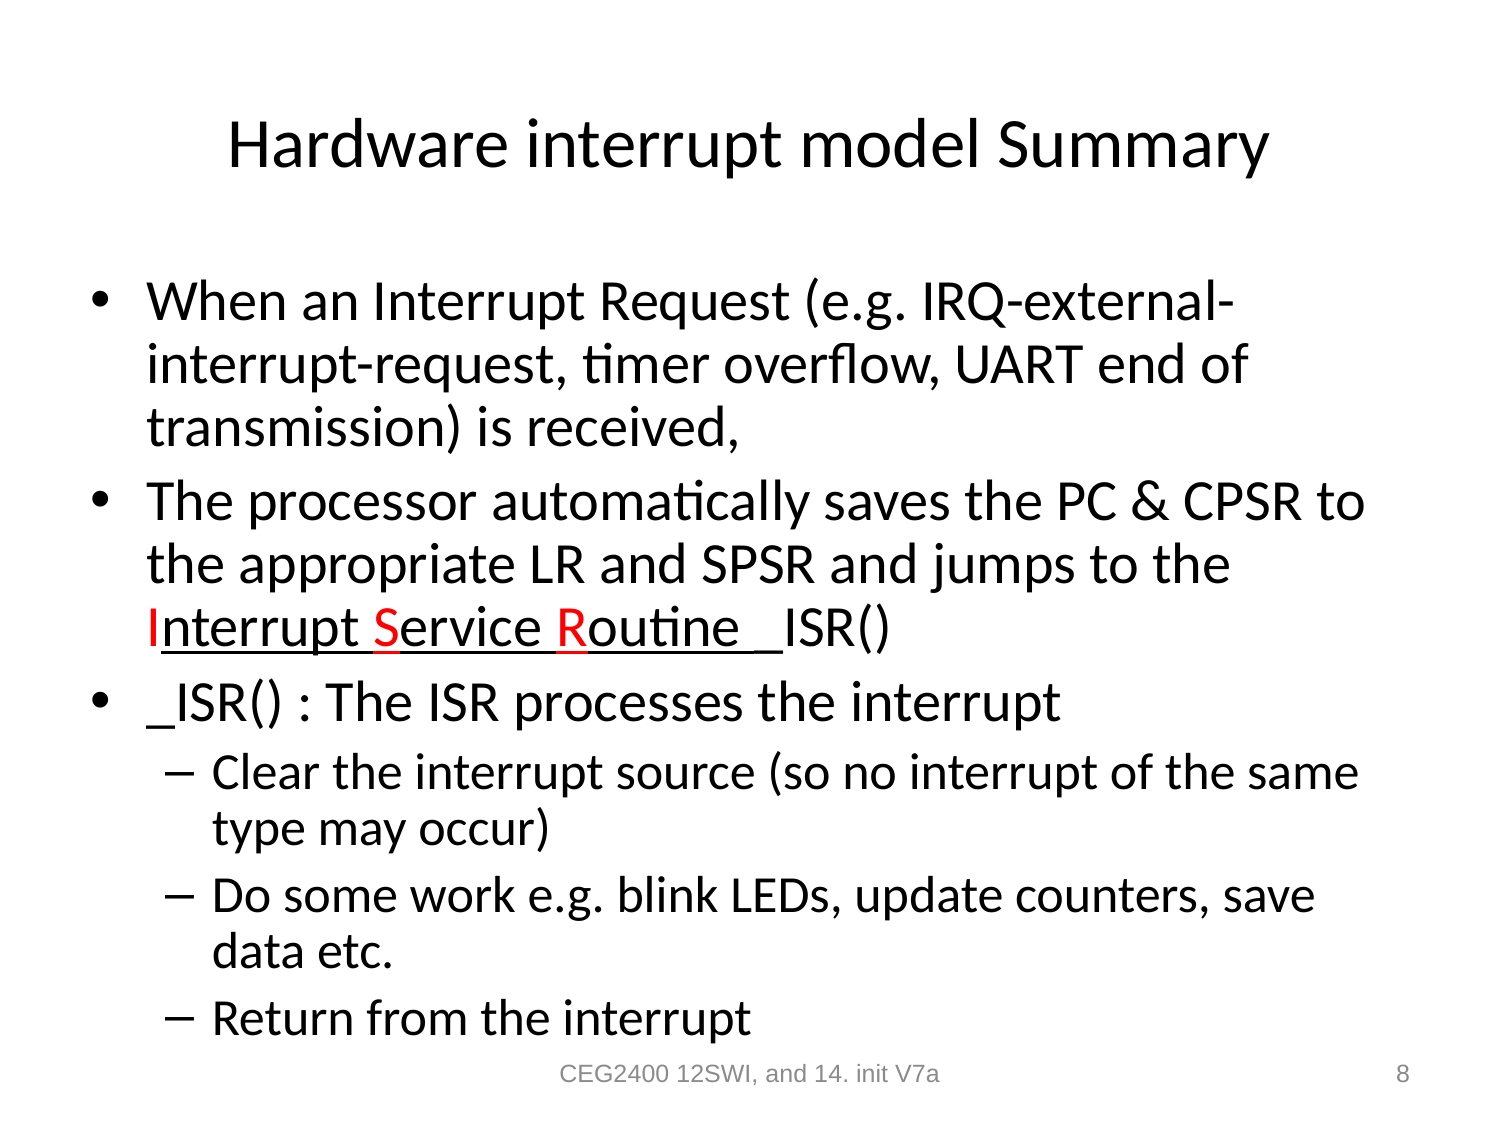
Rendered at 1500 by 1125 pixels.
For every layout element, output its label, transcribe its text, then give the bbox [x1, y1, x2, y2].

slide_number 8 [1074, 1042, 1425, 1103]
footer CEG2400 12SWI, and 14. init V7a [512, 1042, 988, 1103]
list When an Interrupt Request (e.g. IRQ-external-interrupt-request, timer overflow, UART end of transmission) is received, The processor automatically saves the PC & CPSR to the appropriate LR and SPSR and jumps to the Interrupt Service Routine _ISR() _ISR() : The ISR processes the interrupt Clear the interrupt source (so no interrupt of the same type may occur) Do some work e.g. blink LEDs, update counters, save data etc. Return from the interrupt [75, 262, 1425, 1005]
title Hardware interrupt model Summary [75, 45, 1425, 233]
